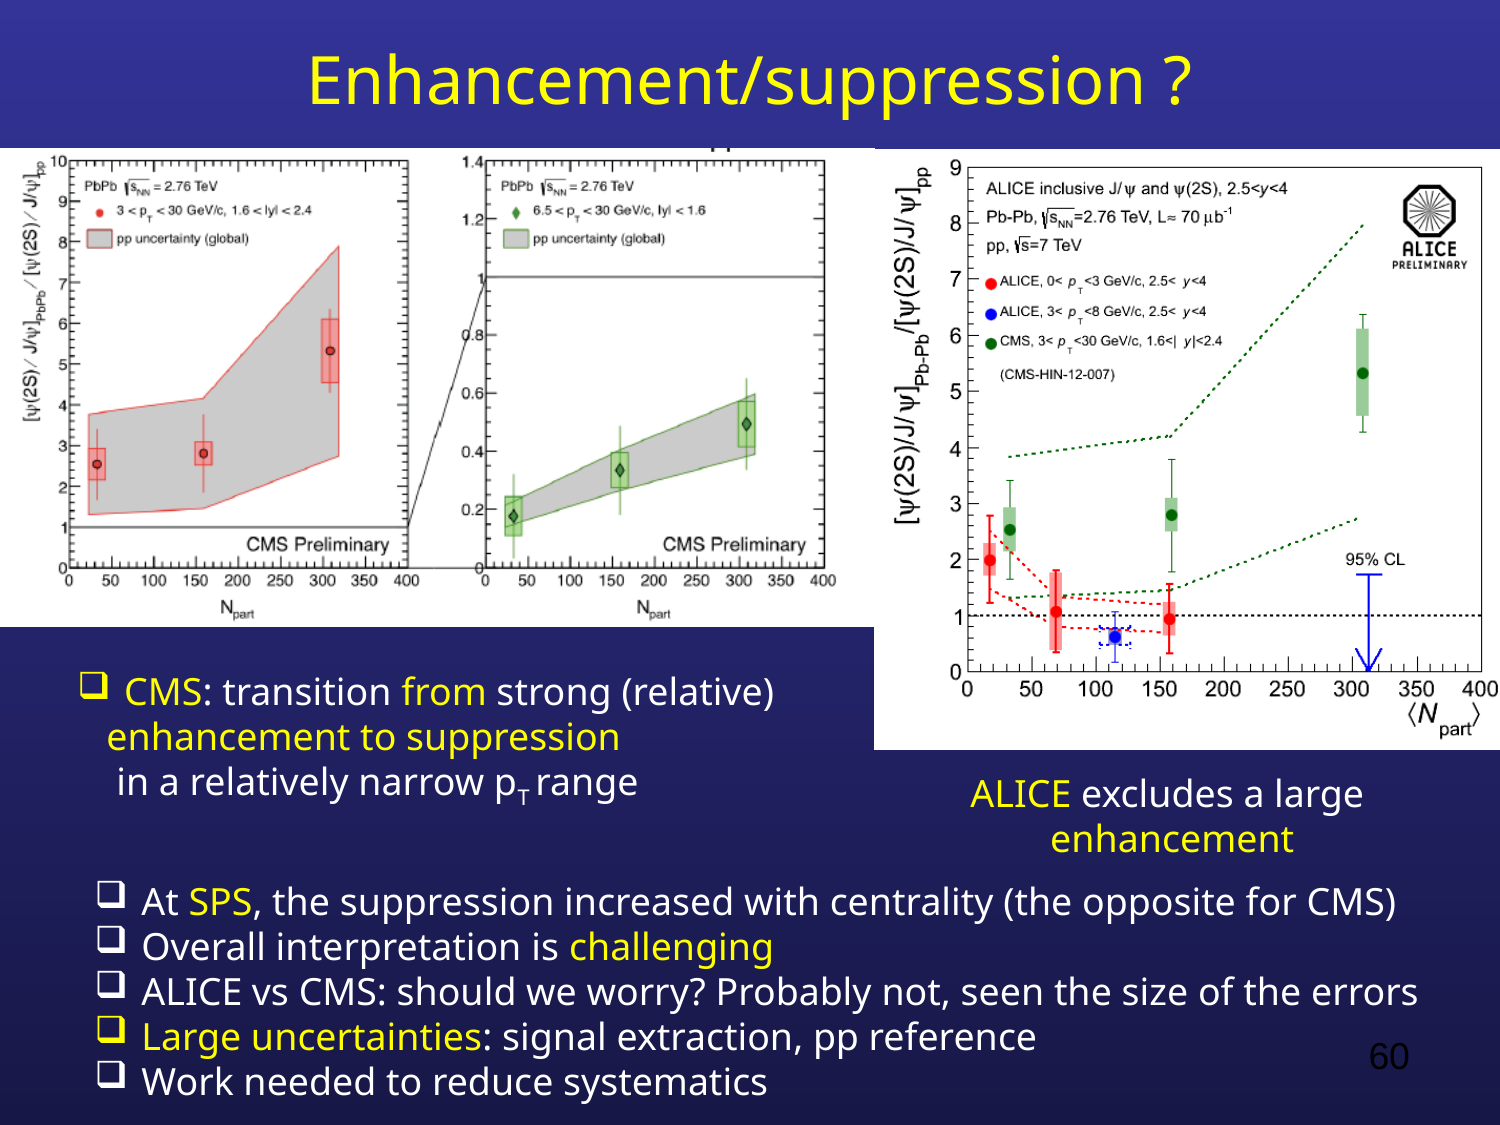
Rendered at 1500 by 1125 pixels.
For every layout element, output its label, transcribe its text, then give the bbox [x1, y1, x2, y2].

title Enhancement/suppression ? [75, 0, 1425, 148]
picture [0, 148, 1500, 751]
text_box ALICE excludes a large enhancement [955, 762, 1390, 868]
text_box CMS: transition from strong (relative) enhancement to suppression in a relatively narrow pT range [62, 661, 800, 817]
text_box At SPS, the suppression increased with centrality (the opposite for CMS) Overall interpretation is challenging ALICE vs CMS: should we worry? Probably not, seen the size of the errors Large uncertainties: signal extraction, pp reference Work needed to reduce systematics [79, 870, 1436, 1110]
